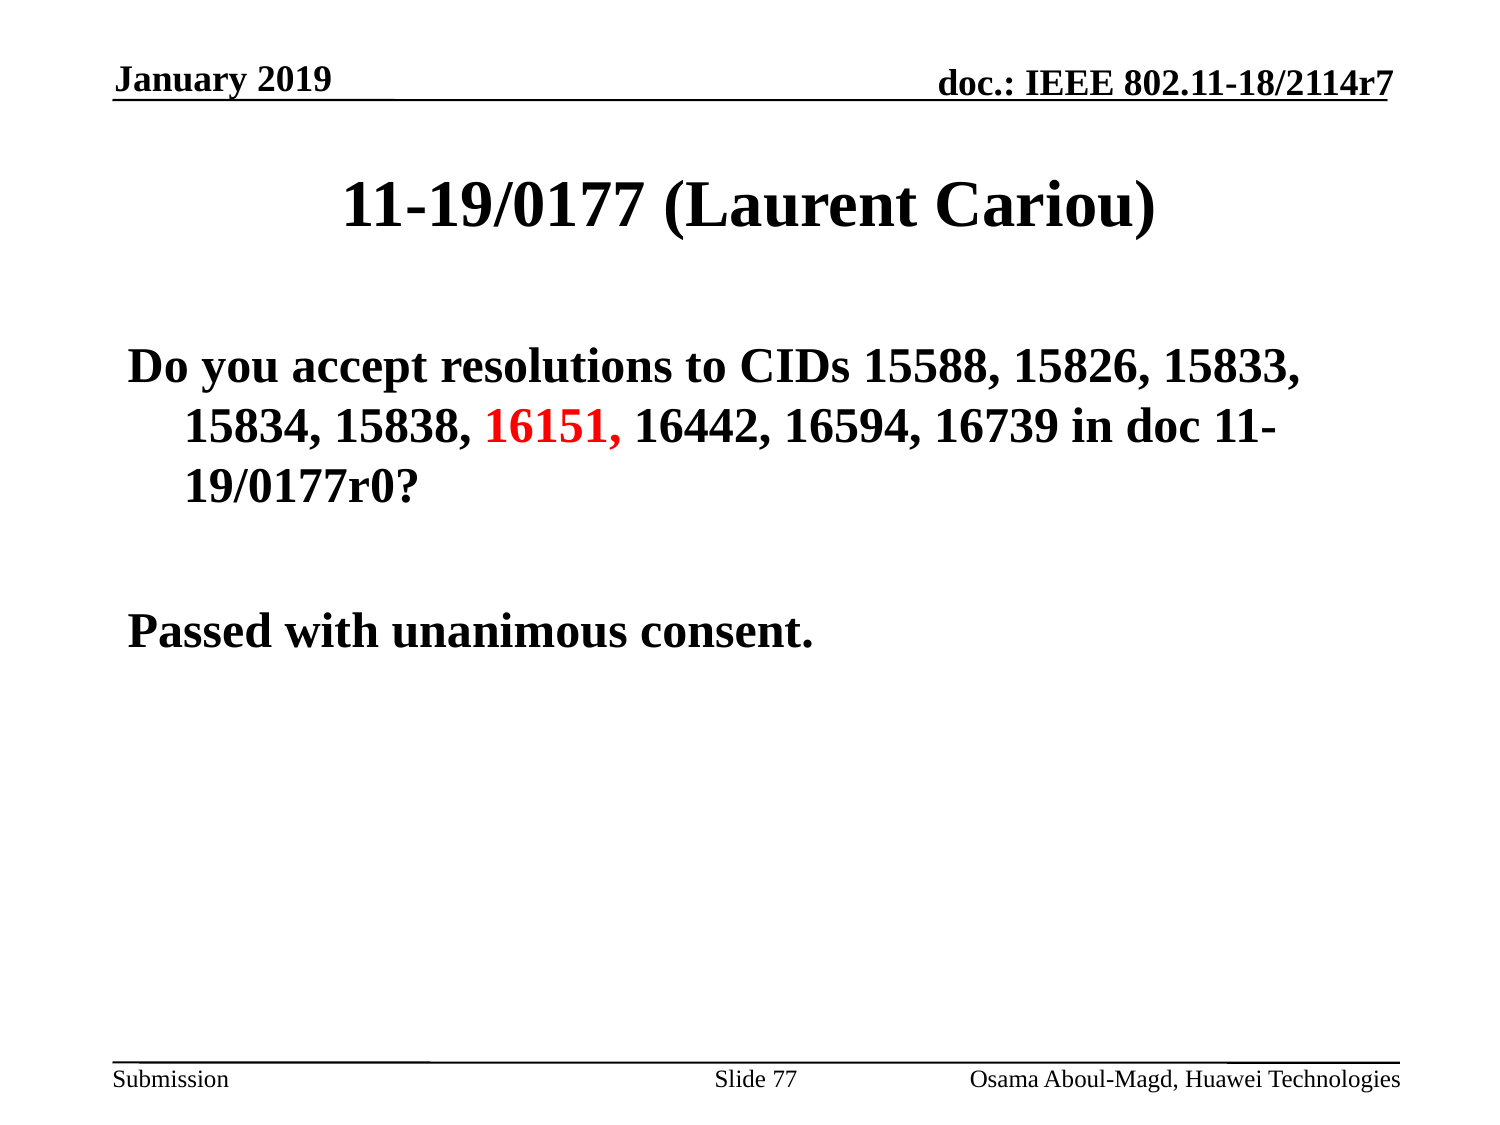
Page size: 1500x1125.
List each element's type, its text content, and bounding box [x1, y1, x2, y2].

list Do you accept resolutions to CIDs 15588, 15826, 15833, 15834, 15838, 16151, 16442, 16594, 16739 in doc 11-19/0177r0? Passed with unanimous consent. [112, 324, 1388, 1000]
slide_number Slide 77 [712, 1061, 800, 1123]
title 11-19/0177 (Laurent Cariou) [112, 112, 1388, 288]
footer Osama Aboul-Magd, Huawei Technologies [878, 1061, 1402, 1093]
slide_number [114, 54, 423, 100]
